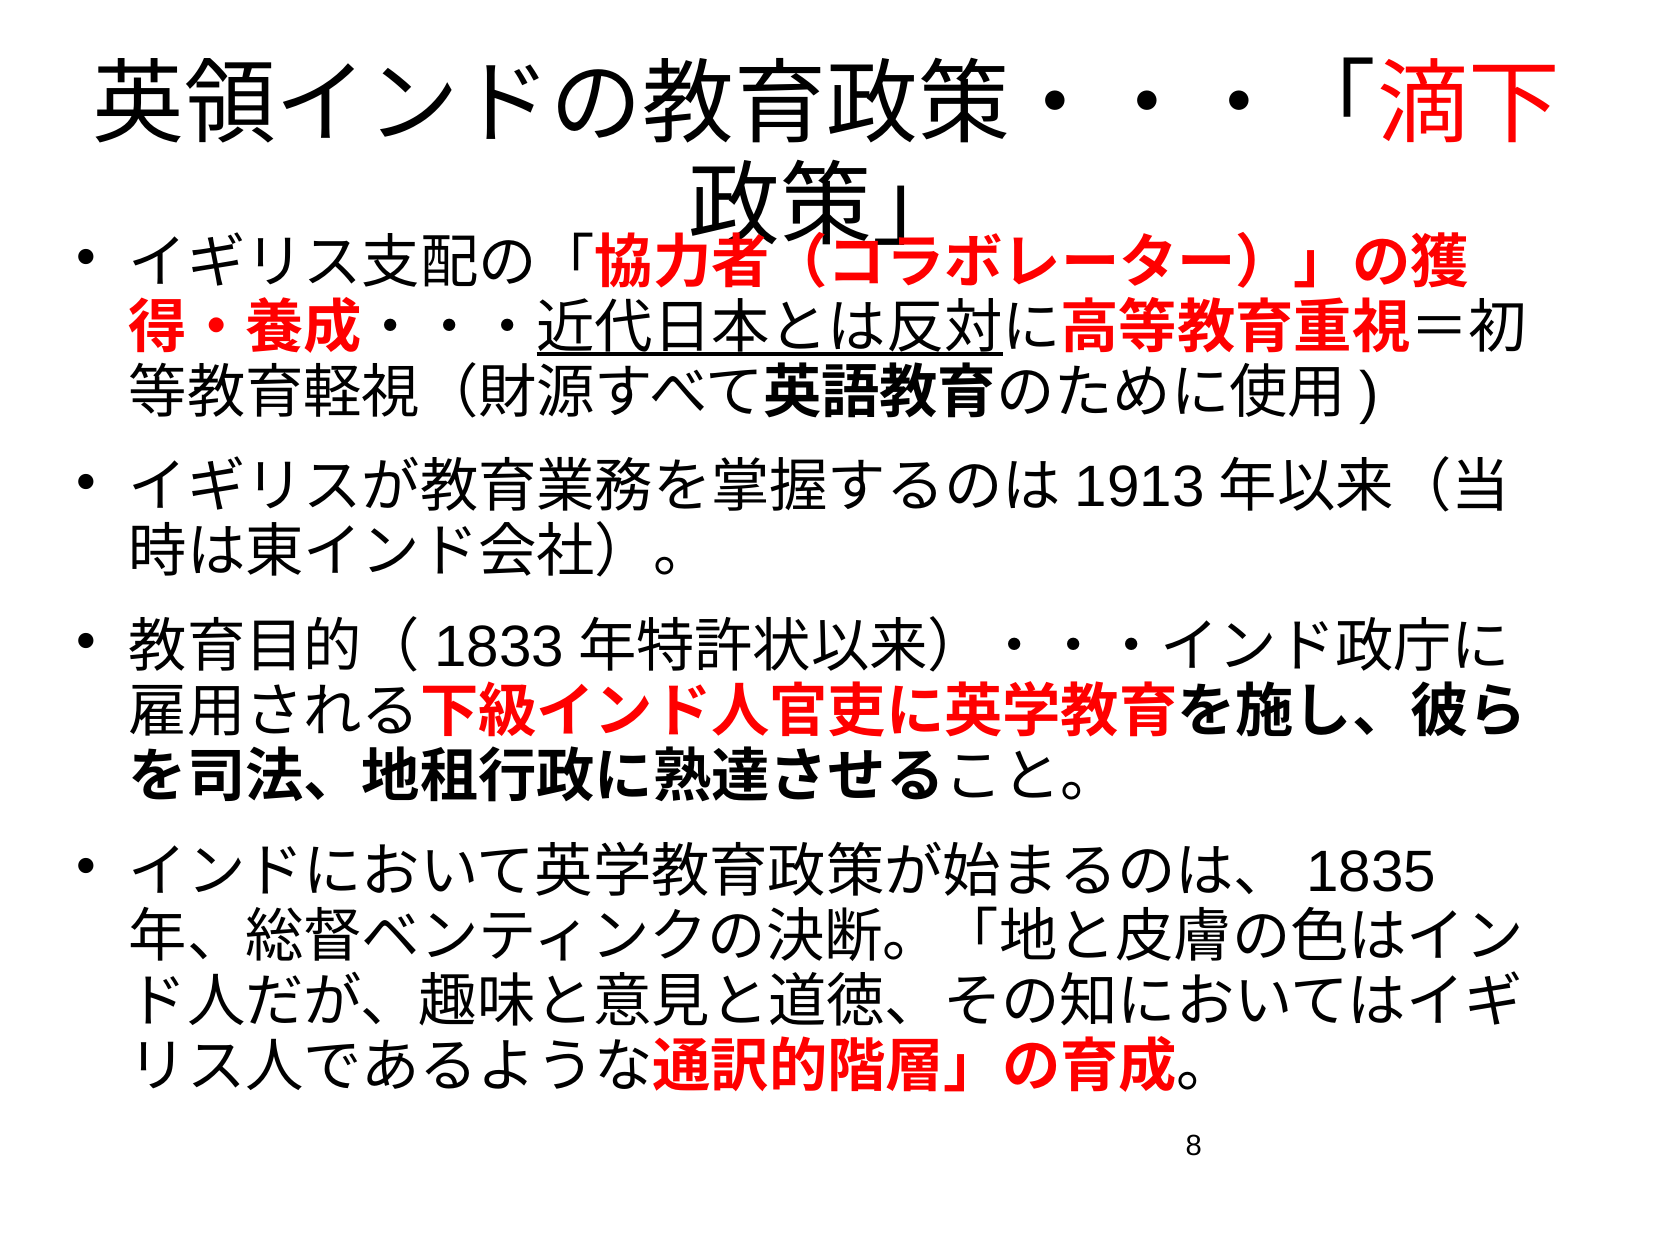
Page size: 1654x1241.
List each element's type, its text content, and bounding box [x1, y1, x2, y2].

list イギリス支配の「協力者（コラボレーター）」の獲得・養成・・・近代日本とは反対に高等教育重視＝初等教育軽視（財源すべて英語教育のために使用) イギリスが教育業務を掌握するのは1913年以来（当時は東インド会社）。 教育目的（1833年特許状以来）・・・インド政庁に雇用される下級インド人官吏に英学教育を施し、彼らを司法、地租行政に熟達させること。 インドにおいて英学教育政策が始まるのは、1835年、総督ベンティンクの決断。「地と皮膚の色はインド人だが、趣味と意見と道徳、その知においてはイギリス人であるような通訳的階層」の育成。 [59, 225, 1566, 1211]
title 英領インドの教育政策・・・「滴下政策」 [82, 49, 1571, 257]
slide_number 8 [1185, 1129, 1570, 1214]
